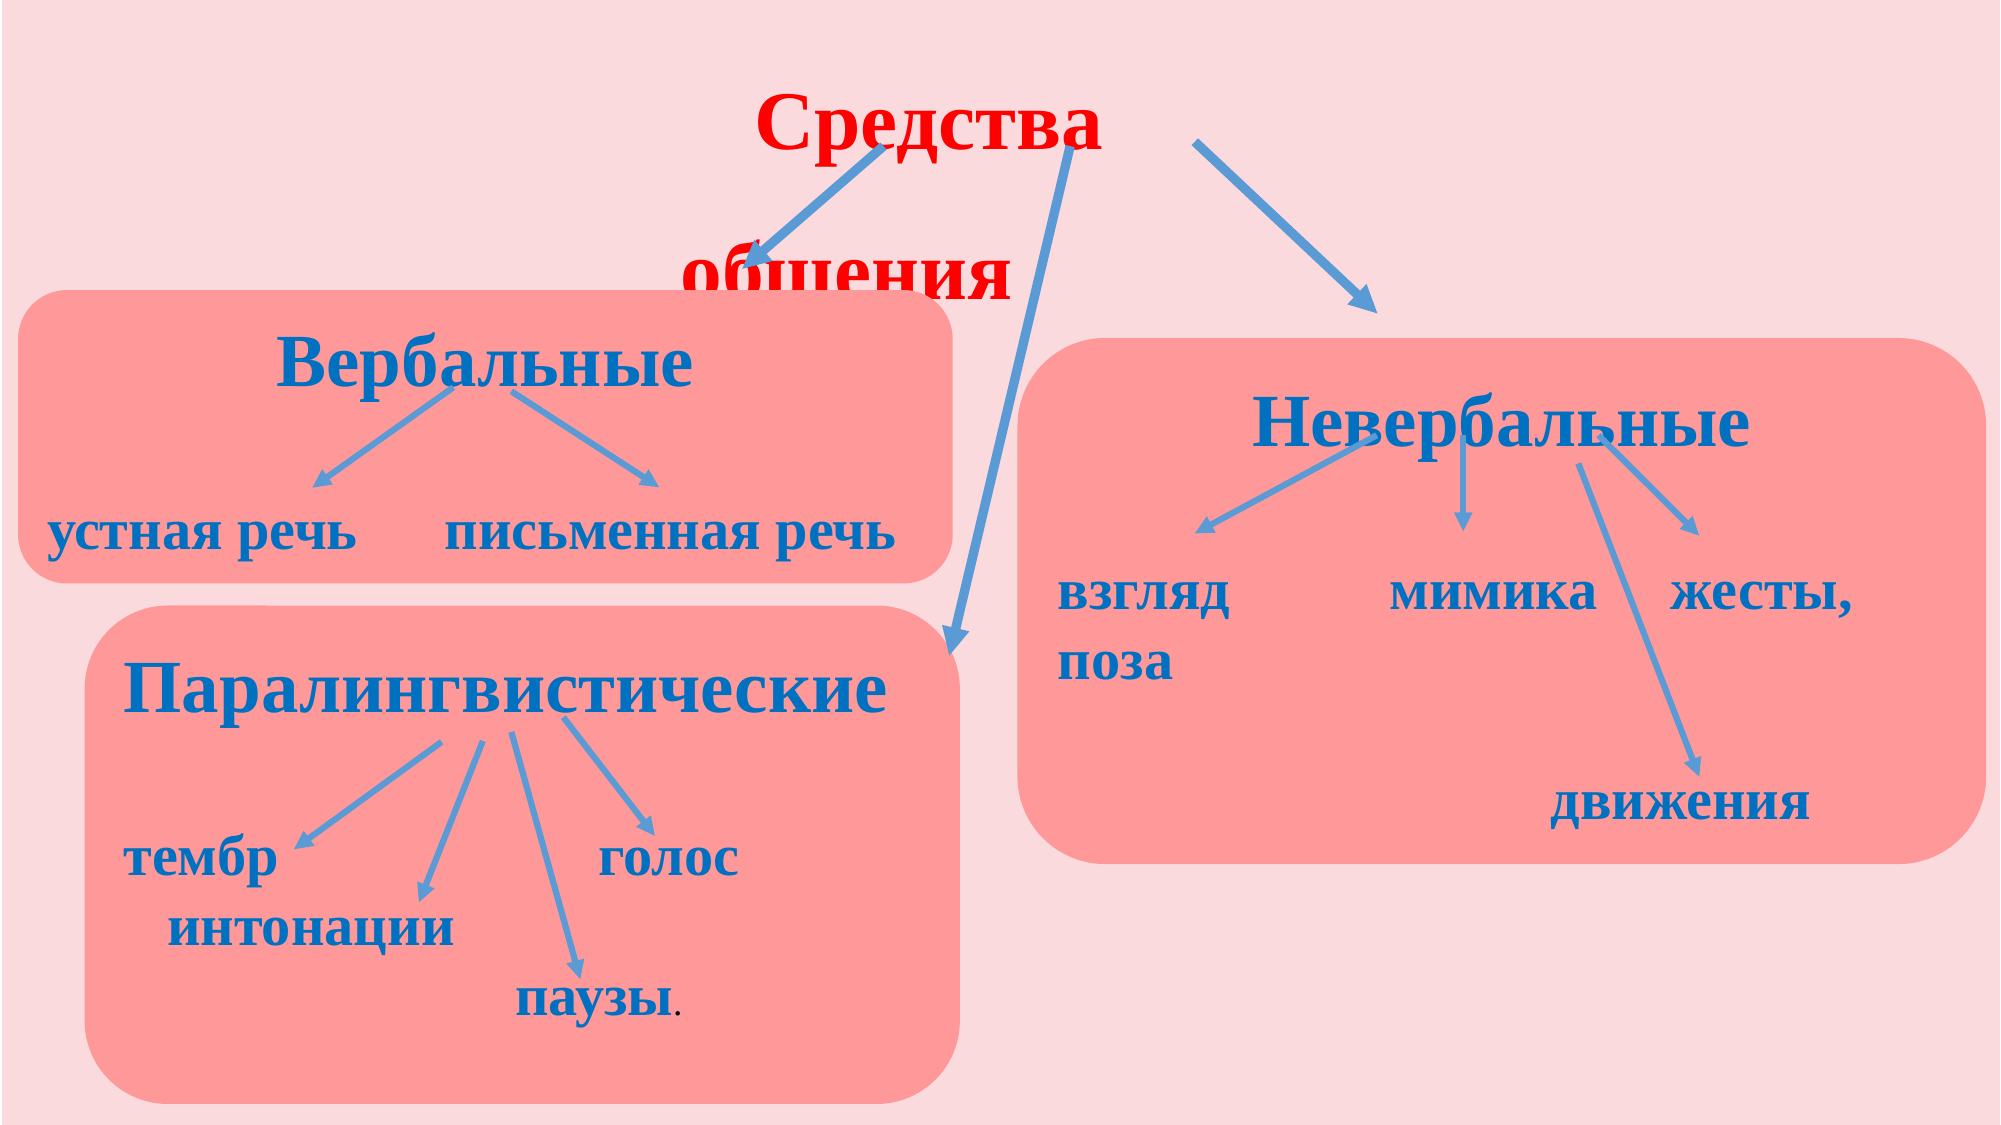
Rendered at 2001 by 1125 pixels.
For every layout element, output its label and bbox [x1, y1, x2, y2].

text_box [1194, 435, 1377, 534]
text_box [312, 387, 454, 488]
text_box [418, 740, 483, 903]
text_box [742, 146, 884, 269]
text_box [293, 741, 418, 850]
text_box [511, 732, 581, 980]
text_box [1598, 435, 1700, 463]
text_box [949, 146, 1071, 656]
picture [2, 0, 2000, 1125]
text_box [1194, 141, 1378, 314]
text_box [563, 717, 655, 836]
text_box [1578, 463, 1700, 777]
text_box [511, 391, 660, 488]
